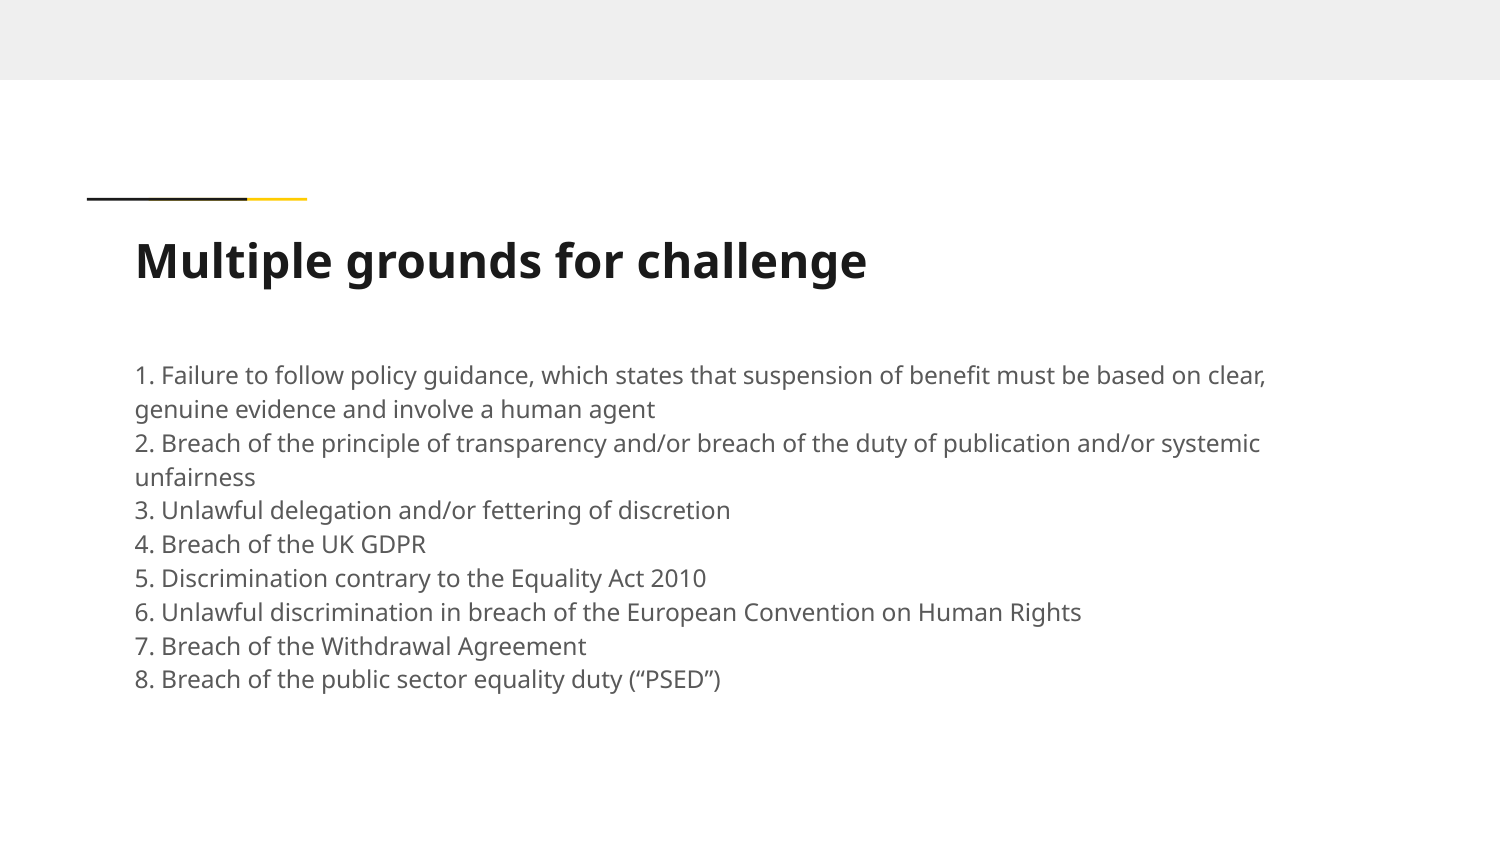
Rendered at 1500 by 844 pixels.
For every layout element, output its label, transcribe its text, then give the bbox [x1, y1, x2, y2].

list 1. Failure to follow policy guidance, which states that suspension of benefit must be based on clear, genuine evidence and involve a human agent 2. Breach of the principle of transparency and/or breach of the duty of publication and/or systemic unfairness 3. Unlawful delegation and/or fettering of discretion 4. Breach of the UK GDPR 5. Discrimination contrary to the Equality Act 2010 6. Unlawful discrimination in breach of the European Convention on Human Rights 7. Breach of the Withdrawal Agreement 8. Breach of the public sector equality duty (“PSED”) [119, 341, 1381, 712]
title Multiple grounds for challenge [119, 216, 1381, 305]
